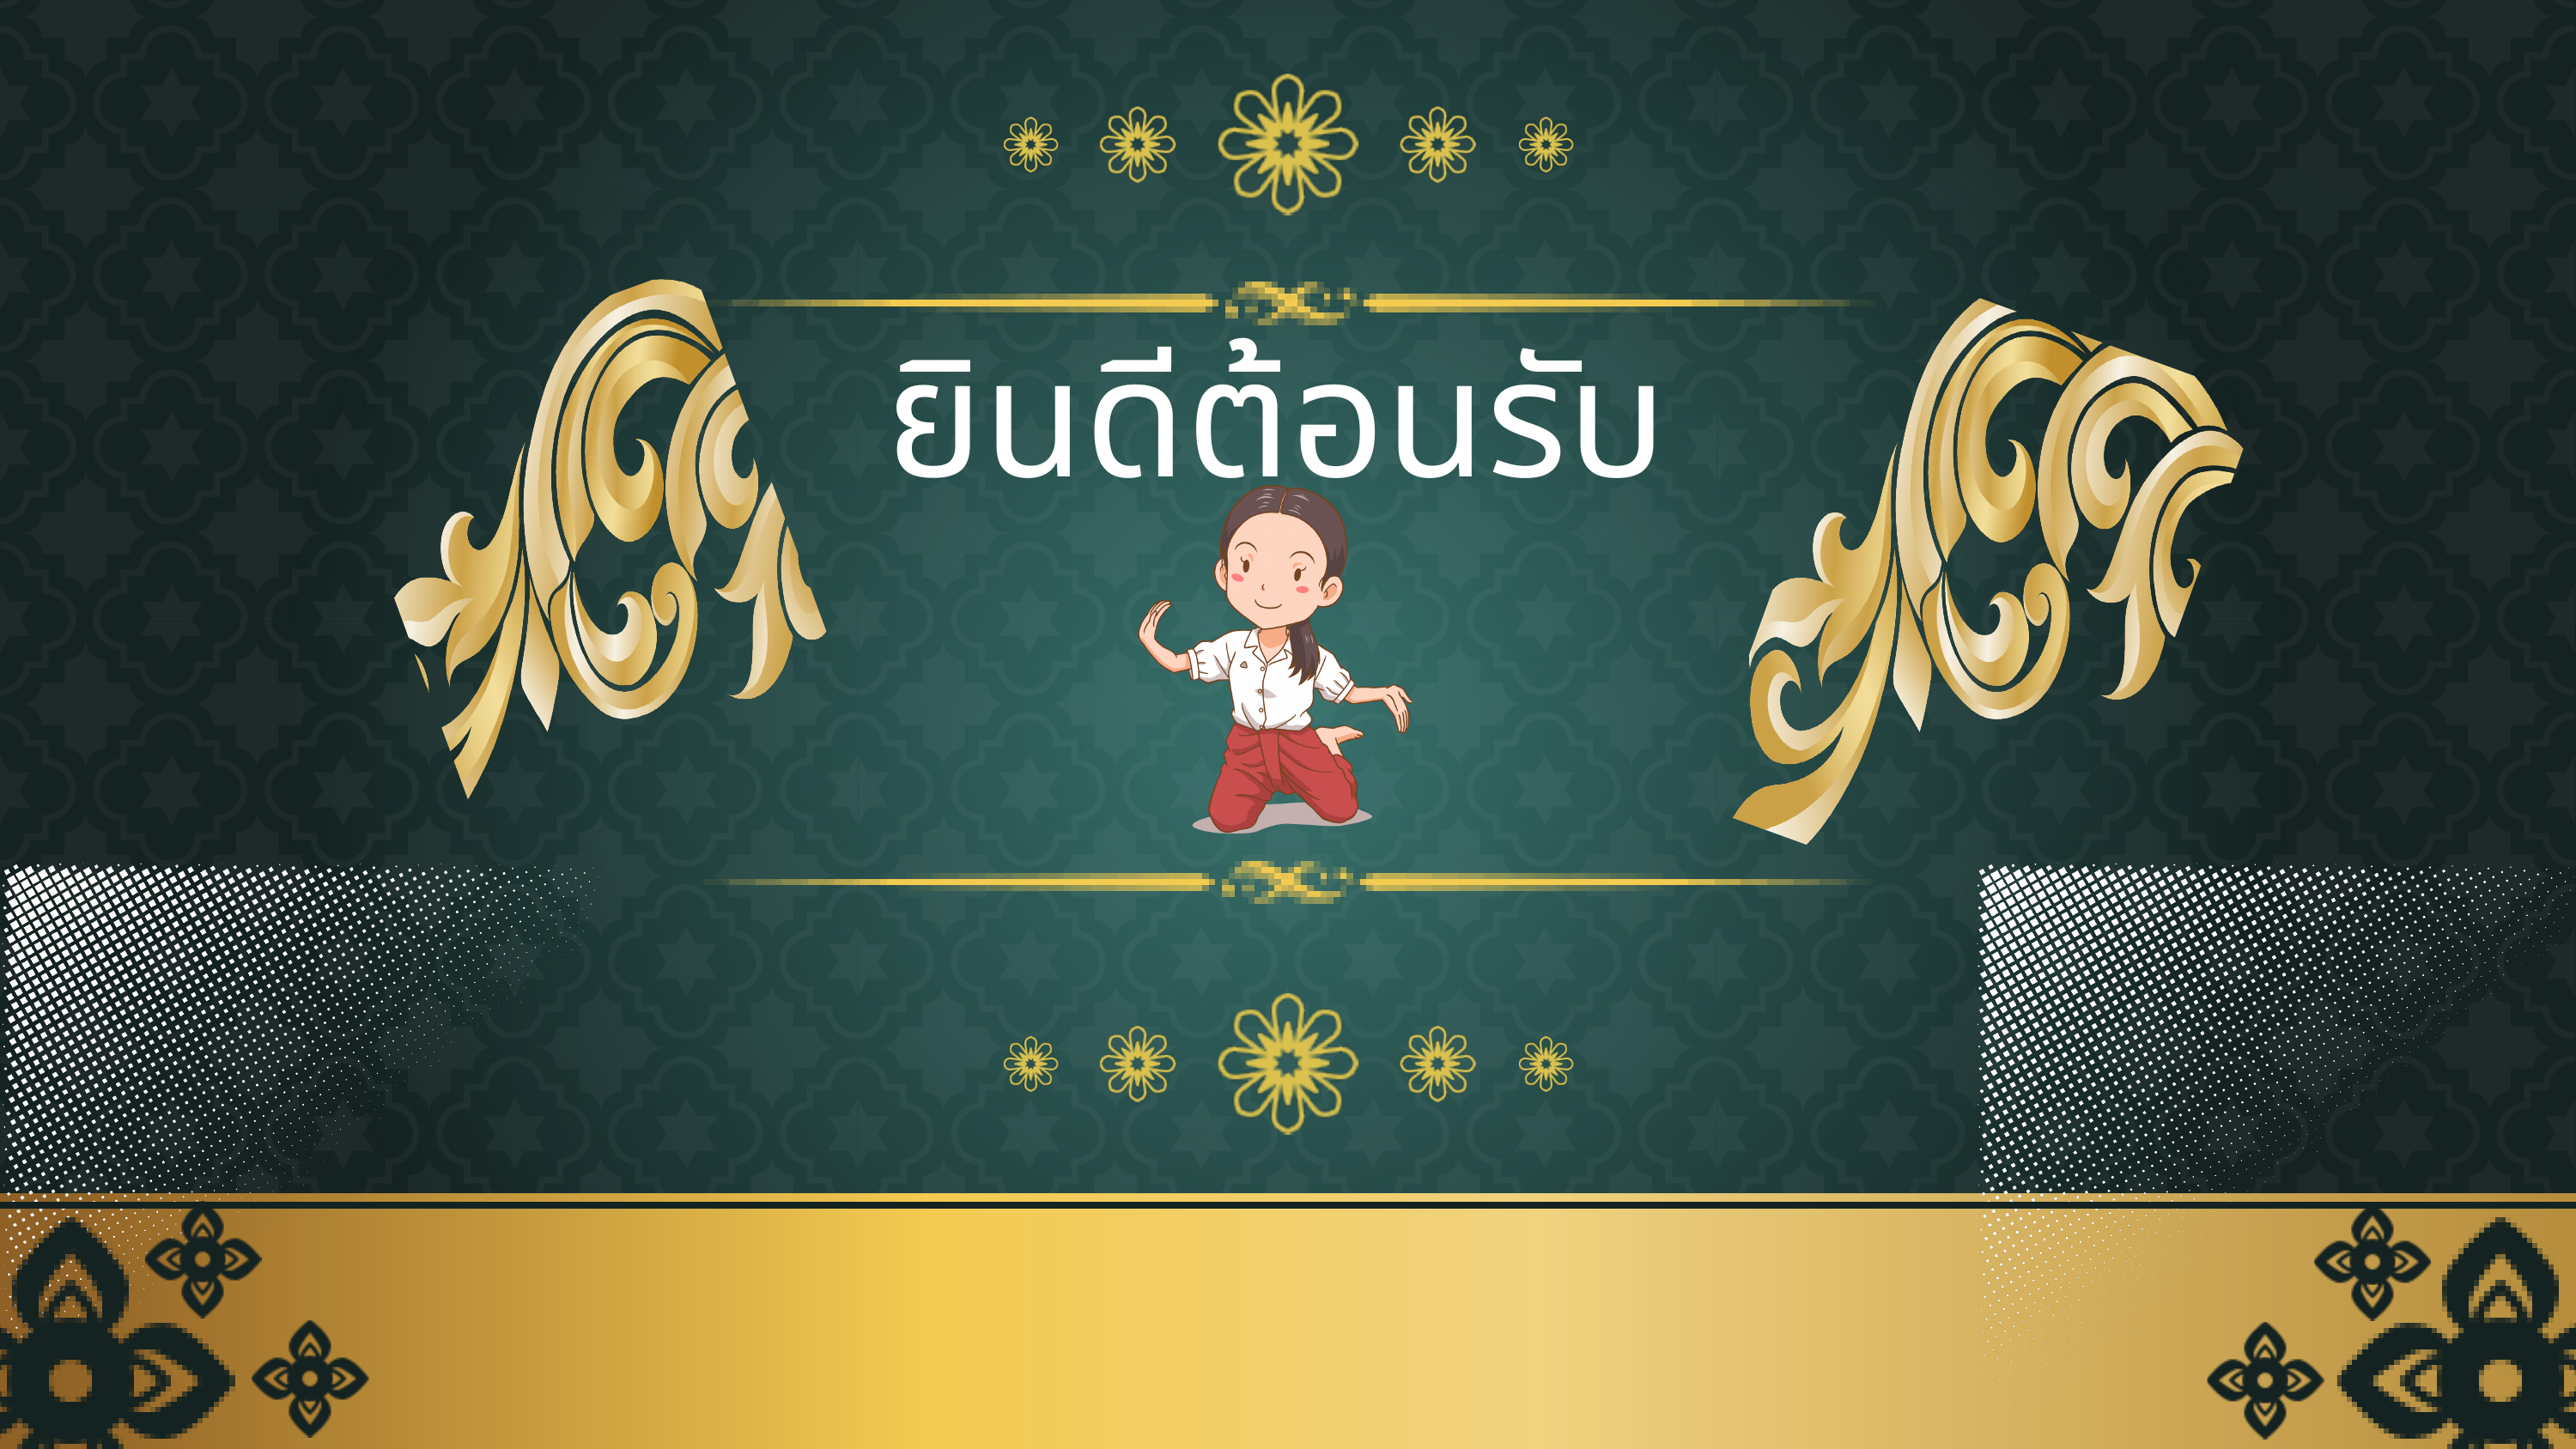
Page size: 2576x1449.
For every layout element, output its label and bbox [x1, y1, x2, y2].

text_box [428, 0, 2148, 1199]
text_box [2154, 1218, 2576, 1449]
text_box [0, 0, 422, 1199]
text_box [428, 1218, 2148, 1449]
text_box [0, 1201, 2576, 1209]
text_box [2154, 0, 2576, 1199]
text_box [0, 1218, 422, 1449]
